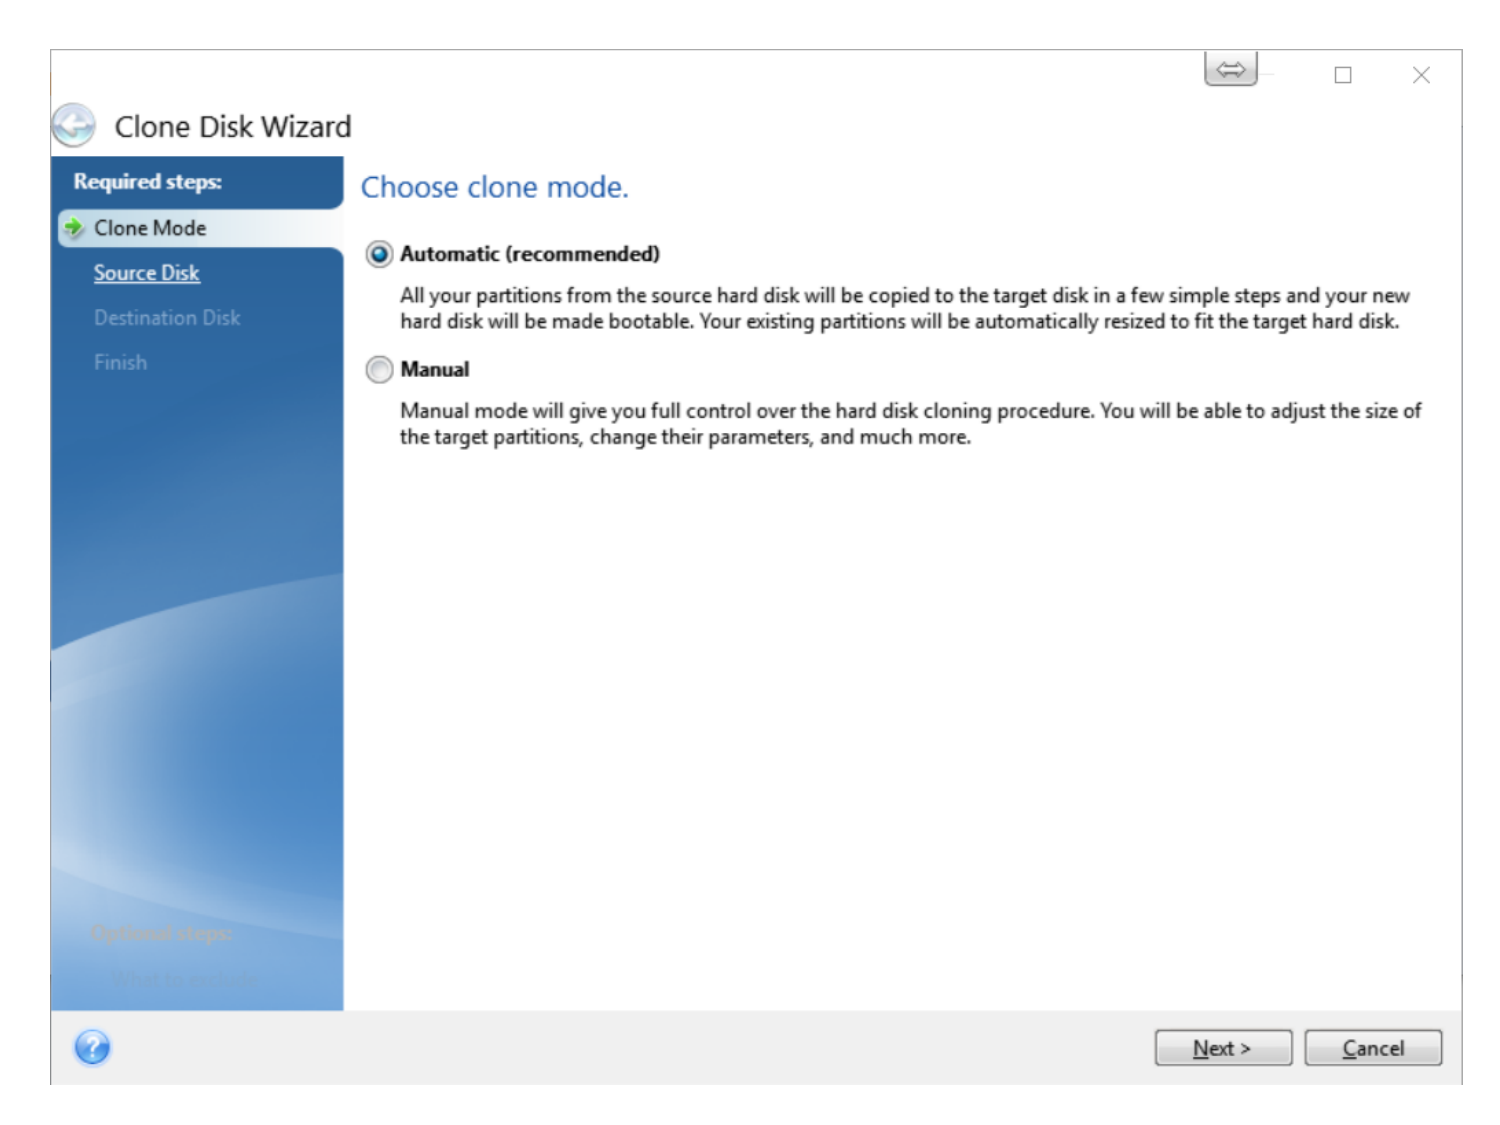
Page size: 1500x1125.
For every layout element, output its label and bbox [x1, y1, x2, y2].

picture [49, 49, 1463, 1085]
